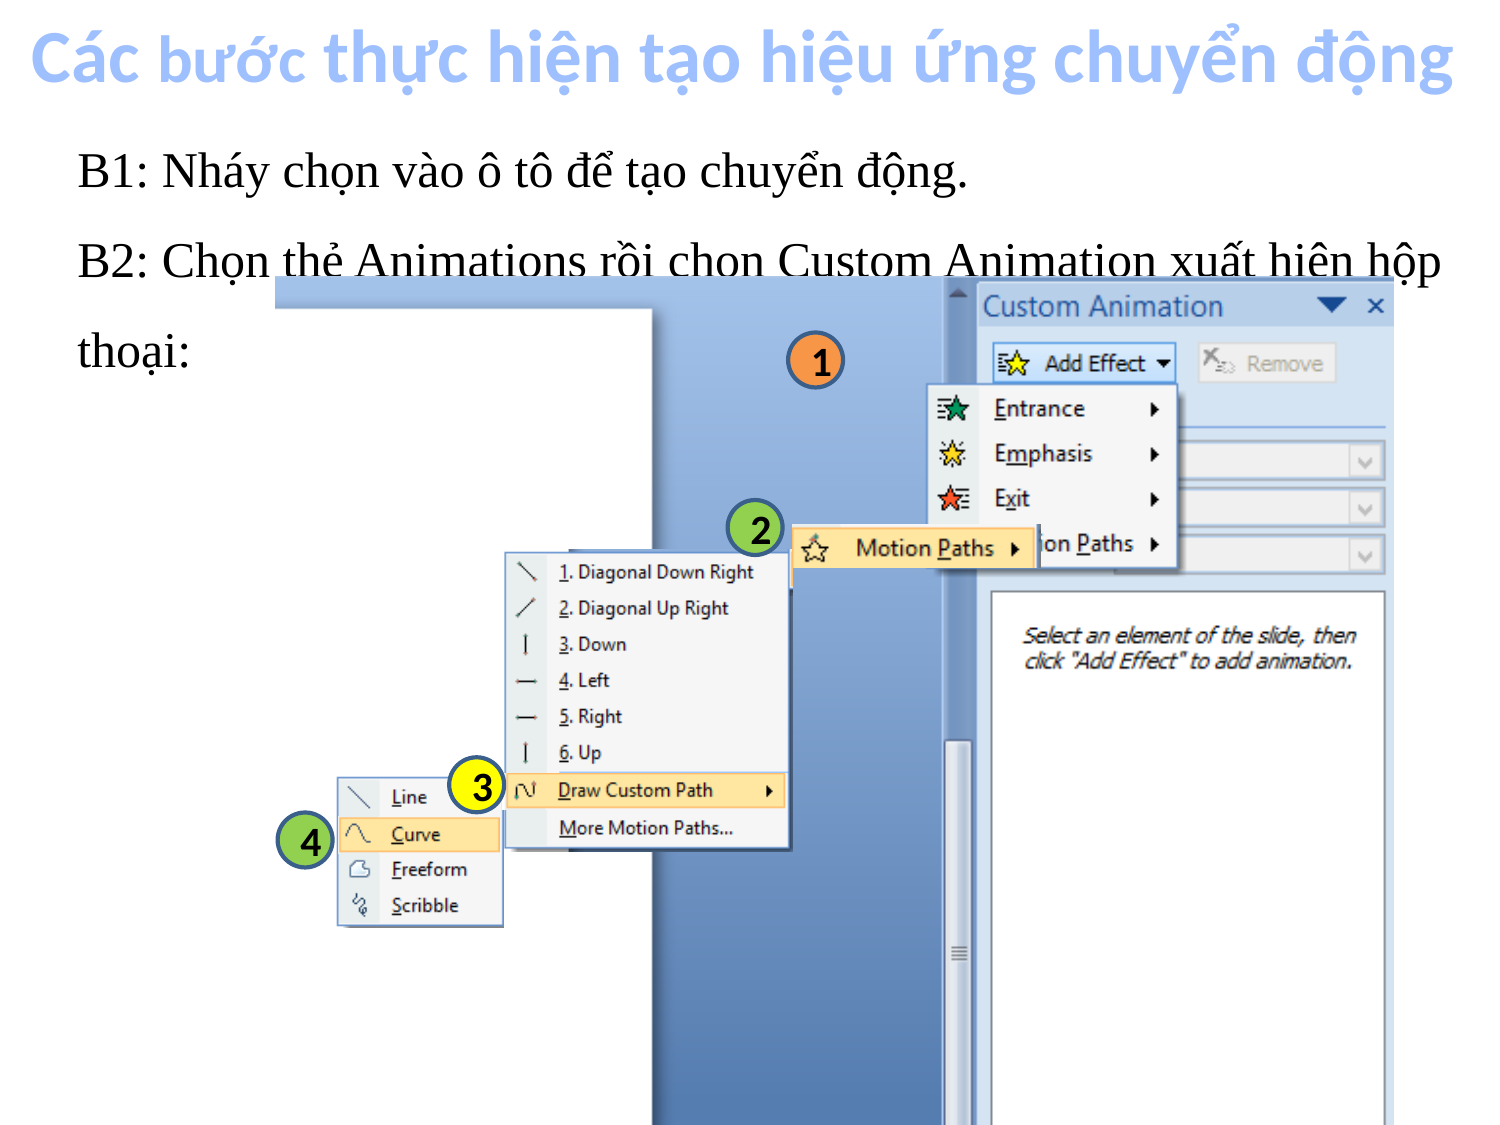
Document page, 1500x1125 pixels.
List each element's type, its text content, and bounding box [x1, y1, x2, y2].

picture [274, 275, 1394, 1125]
text_box B1: Nháy chọn vào ô tô để tạo chuyển động. B2: Chọn thẻ Animations rồi chọn Custom Animation xuất hiện hộp thoại: [62, 99, 1463, 385]
text_box Các bước thực hiện tạo hiệu ứng chuyển động [16, 0, 1488, 105]
